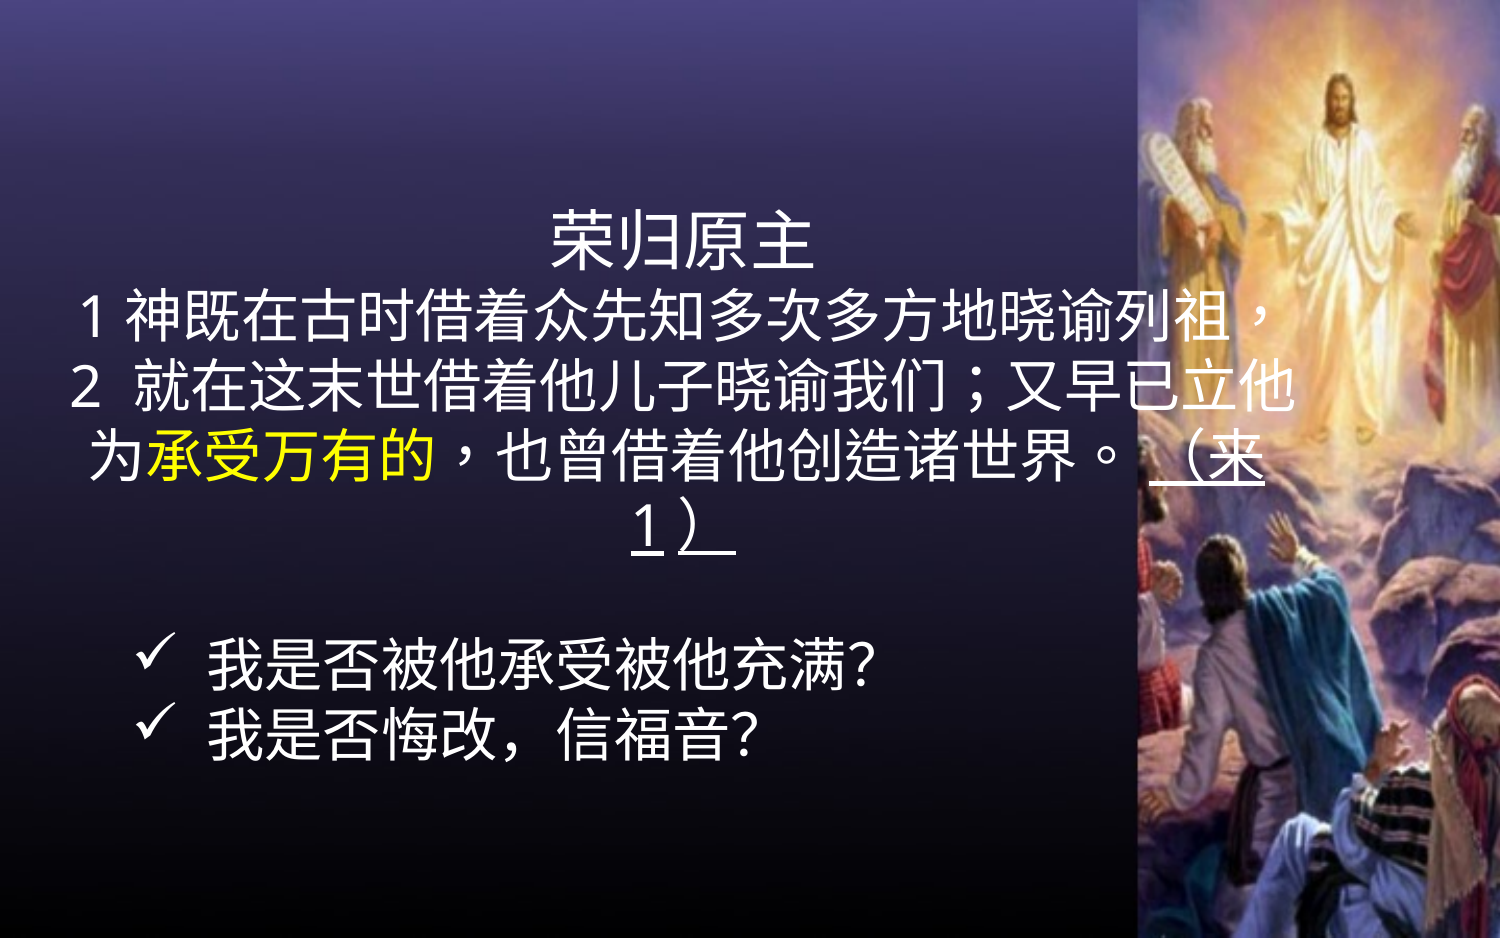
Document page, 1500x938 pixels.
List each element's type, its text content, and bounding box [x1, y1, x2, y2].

picture [0, 0, 1500, 938]
text_box 荣归原主 1神既在古时借着众先知多次多方地晓谕列祖， 2 就在这末世借着他儿子晓谕我们；又早已立他为承受万有的，也曾借着他创造诸世界。 （来1） 我是否被他承受被他充满？ 我是否悔改，信福音？ [41, 191, 1325, 776]
